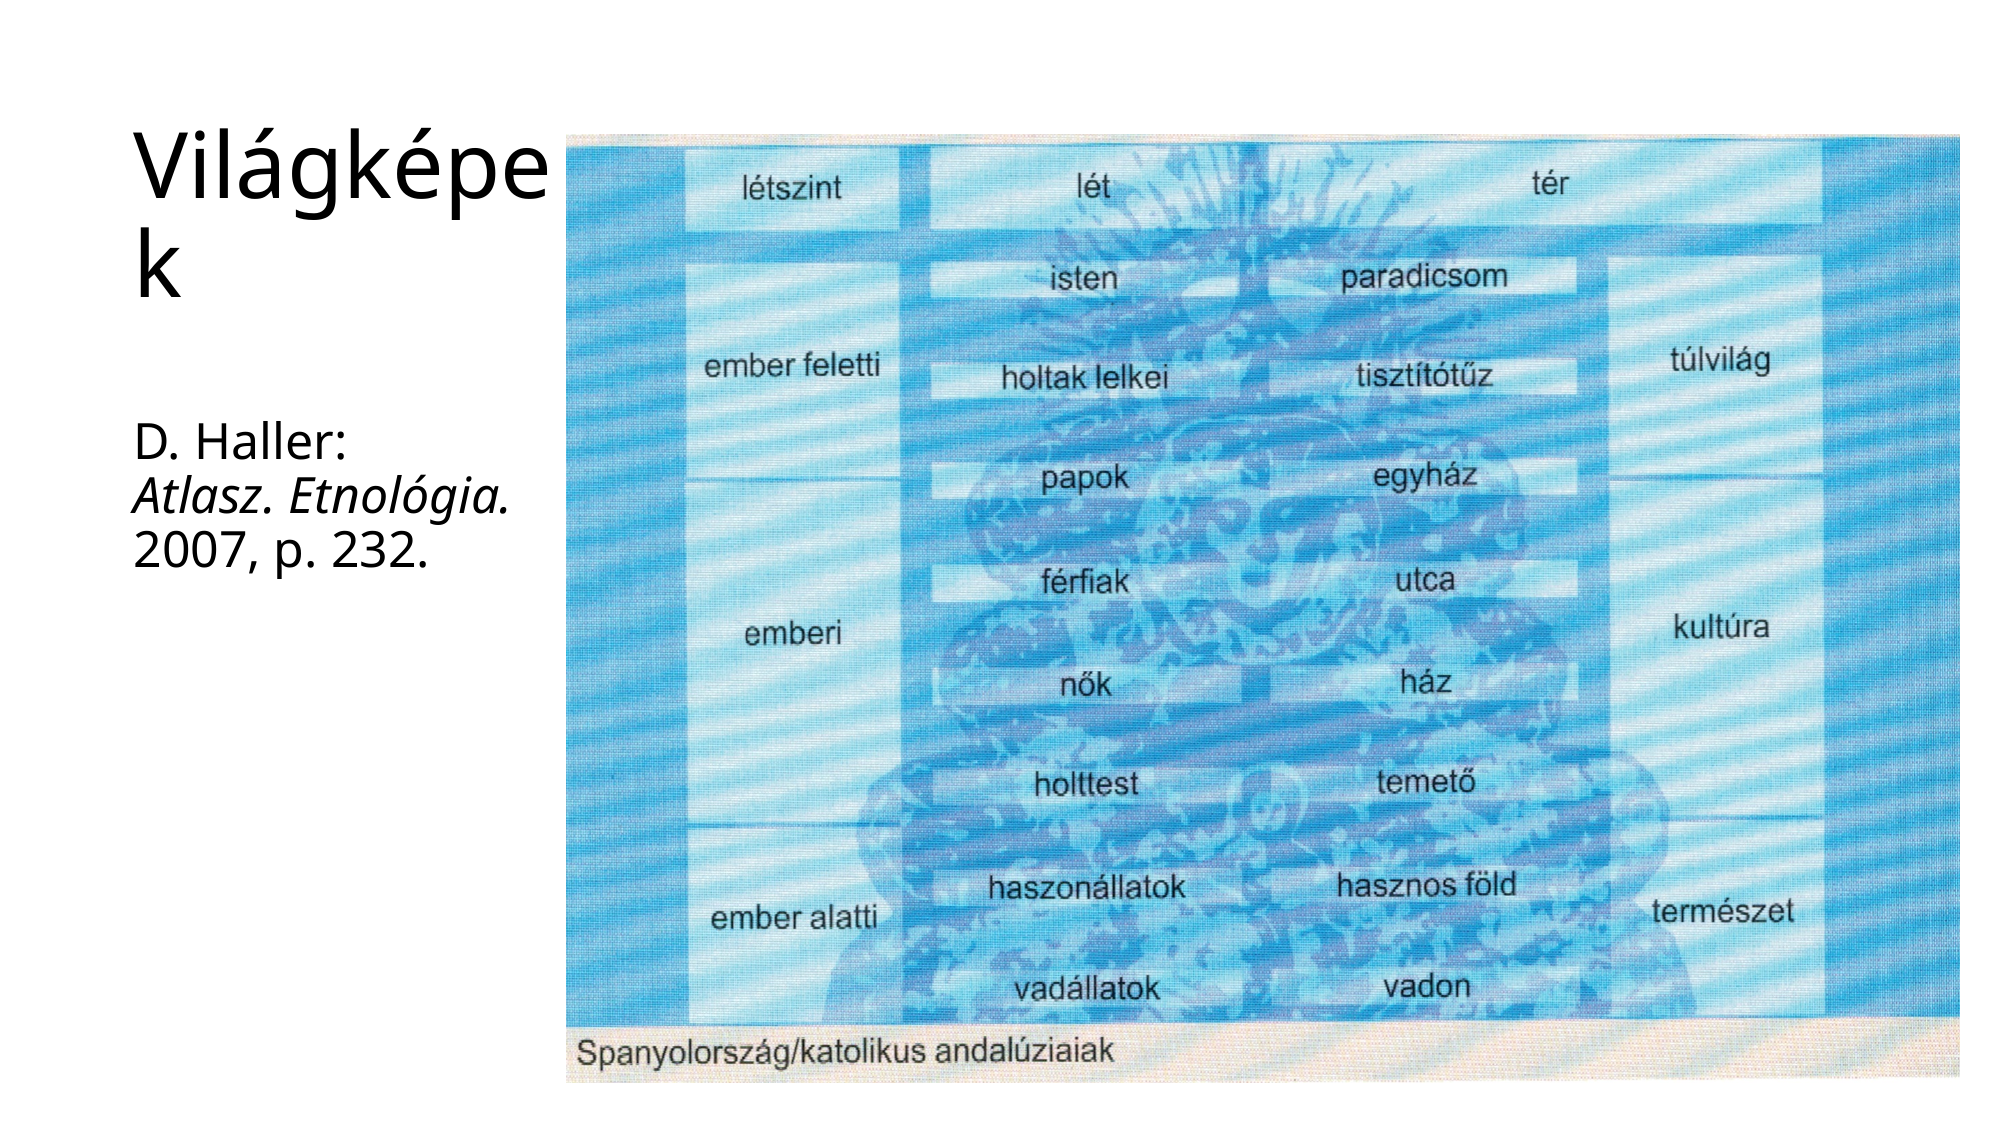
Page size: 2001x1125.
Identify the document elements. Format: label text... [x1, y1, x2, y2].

picture [566, 134, 1960, 1083]
title Világképek D. Haller: Atlasz. Etnológia. 2007, p. 232. [118, 112, 569, 729]
